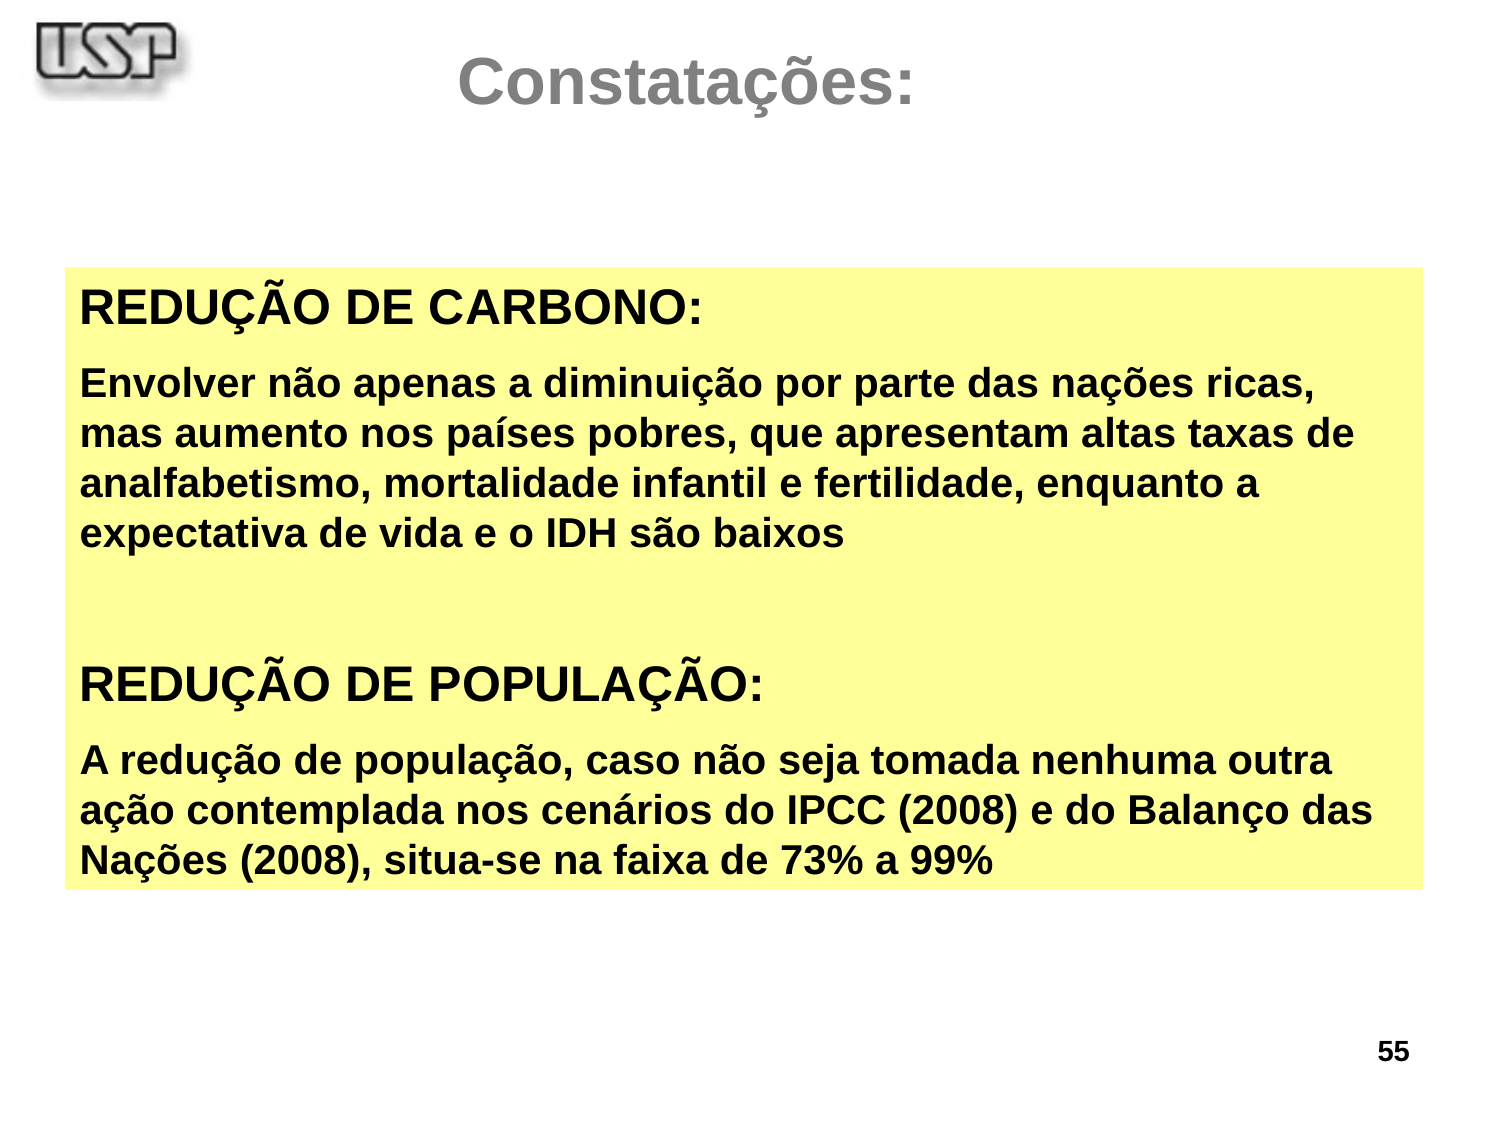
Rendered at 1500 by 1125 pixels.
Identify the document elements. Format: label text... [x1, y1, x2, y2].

text_box Constatações: [442, 30, 932, 126]
slide_number 55 [1074, 1024, 1426, 1103]
text_box REDUÇÃO DE CARBONO: Envolver não apenas a diminuição por parte das nações ricas, mas aumento nos países pobres, que apresentam altas taxas de analfabetismo, mortalidade infantil e fertilidade, enquanto a expectativa de vida e o IDH são baixos REDUÇÃO DE POPULAÇÃO: A redução de população, caso não seja tomada nenhuma outra ação contemplada nos cenários do IPCC (2008) e do Balanço das Nações (2008), situa-se na faixa de 73% a 99% [64, 267, 1424, 890]
picture [8, 4, 207, 105]
